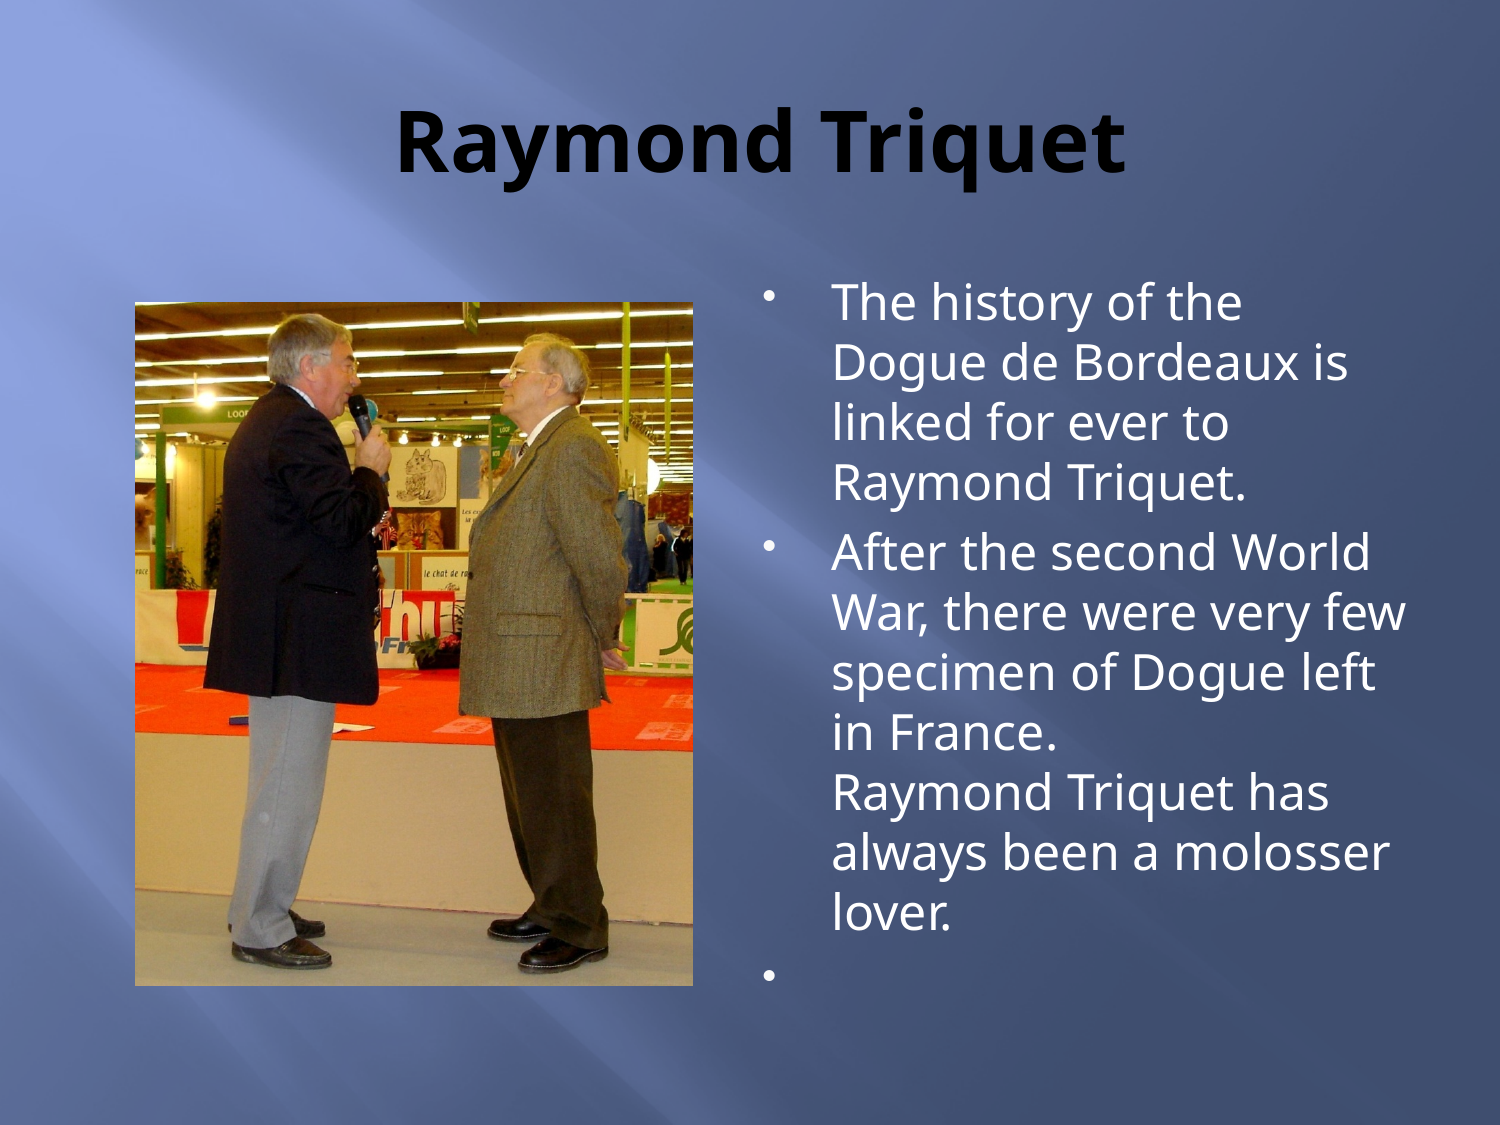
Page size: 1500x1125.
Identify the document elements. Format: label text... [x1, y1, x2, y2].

picture [135, 302, 693, 986]
title Raymond Triquet [75, 45, 1425, 233]
list The history of the Dogue de Bordeaux is linked for ever to Raymond Triquet. After the second World War, there were very few specimen of Dogue left in France. Raymond Triquet has always been a molosser lover. [726, 262, 1426, 1036]
